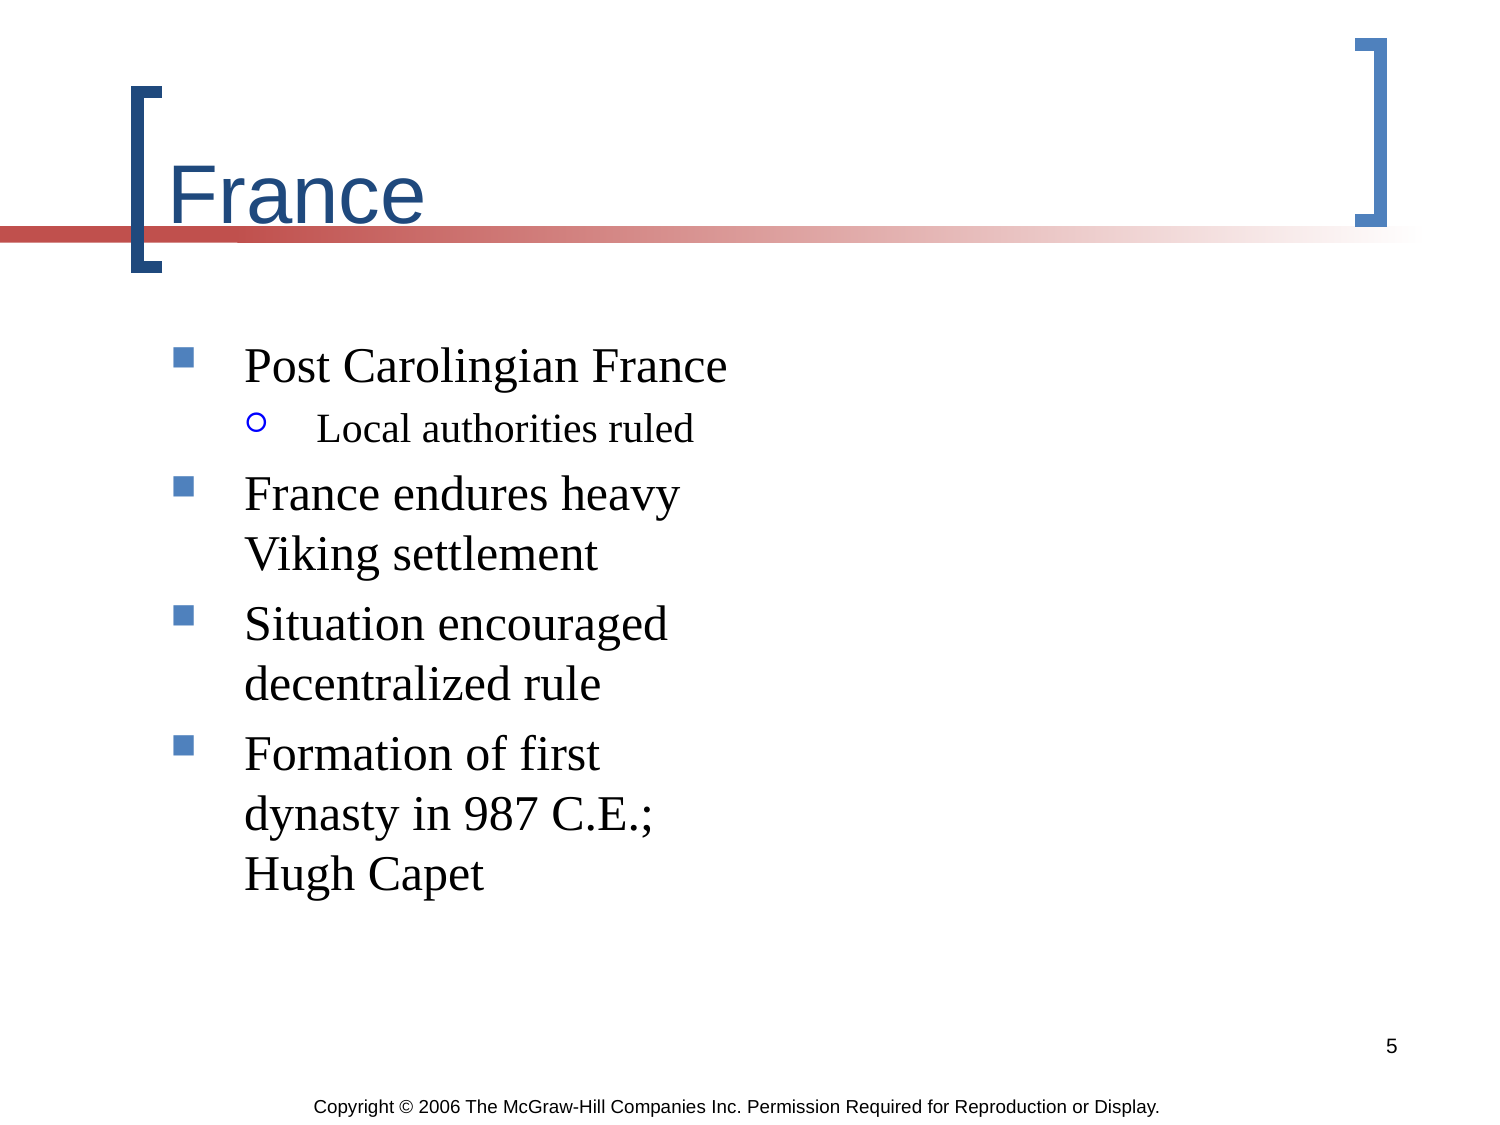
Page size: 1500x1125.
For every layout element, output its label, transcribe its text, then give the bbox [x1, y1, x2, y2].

title France [152, 15, 1328, 248]
slide_number 5 [1099, 1024, 1413, 1101]
list Post Carolingian France Local authorities ruled France endures heavy Viking settlement Situation encouraged decentralized rule Formation of first dynasty in 987 C.E.; Hugh Capet [155, 324, 772, 1001]
